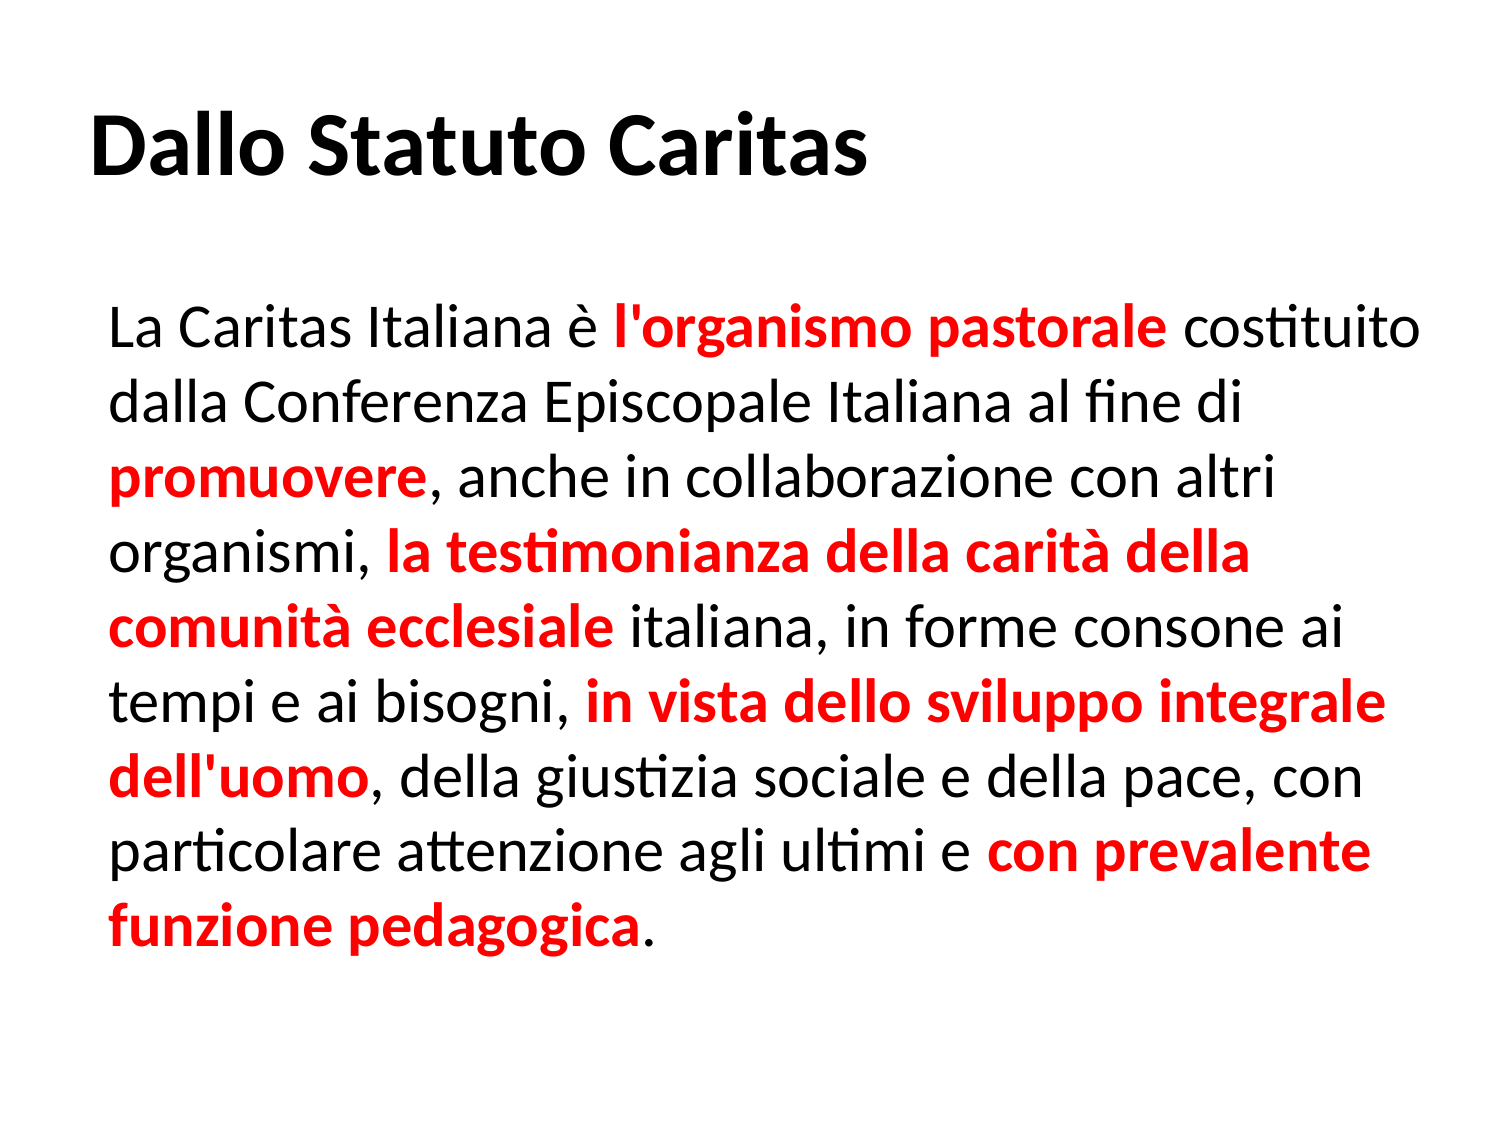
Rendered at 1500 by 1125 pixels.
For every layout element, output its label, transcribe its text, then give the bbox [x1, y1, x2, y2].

text_box La Caritas Italiana è l'organismo pastorale costituito dalla Conferenza Episcopale Italiana al fine di promuovere, anche in collaborazione con altri organismi, la testimonianza della carità della comunità ecclesiale italiana, in forme consone ai tempi e ai bisogni, in vista dello sviluppo integrale dell'uomo, della giustizia sociale e della pace, con particolare attenzione agli ultimi e con prevalente funzione pedagogica. [93, 187, 1447, 1015]
text_box Dallo Statuto Caritas [74, 45, 1425, 233]
